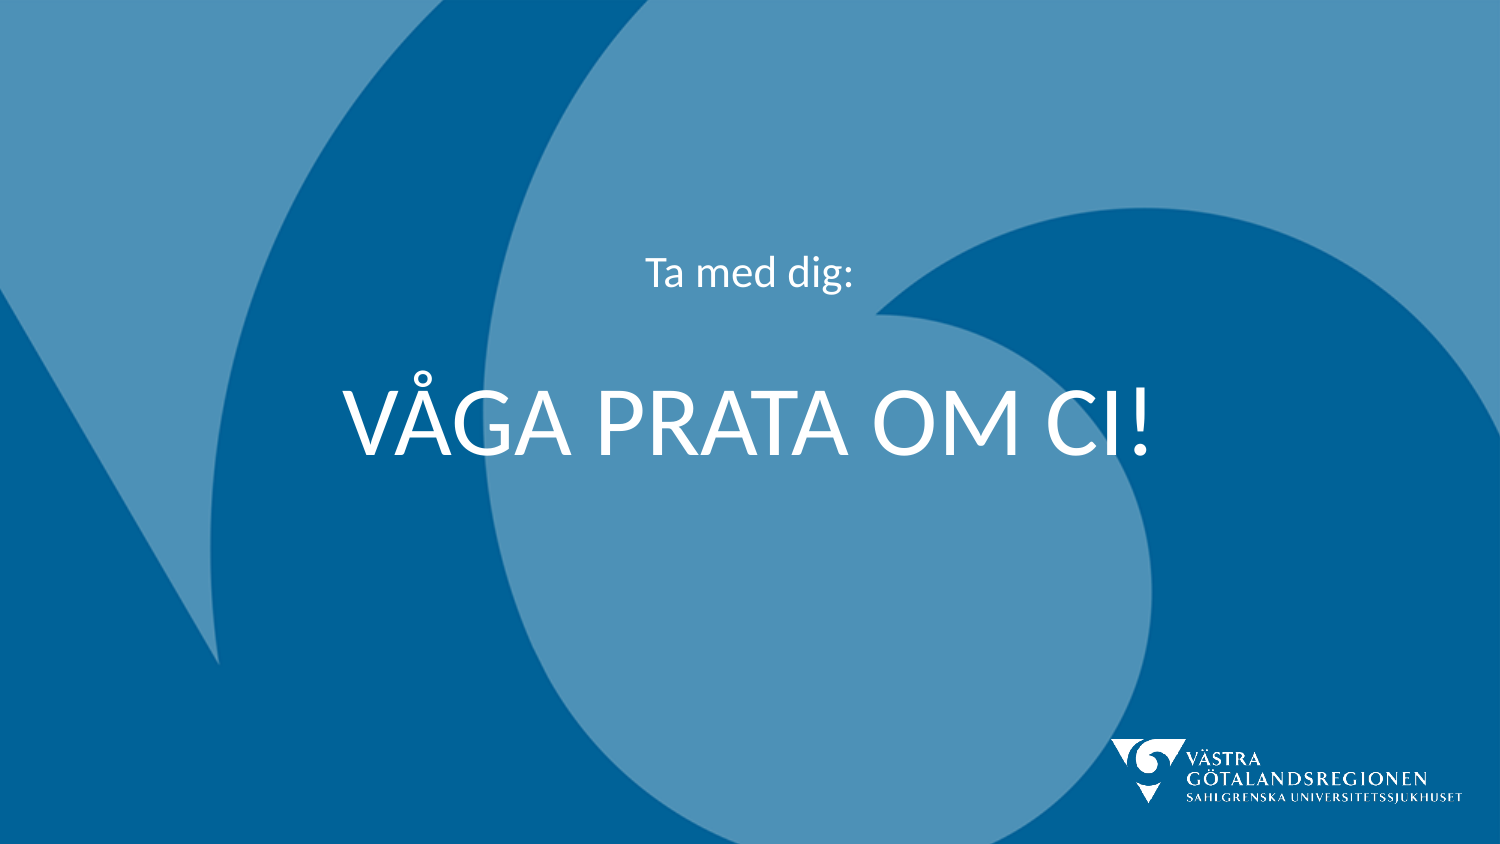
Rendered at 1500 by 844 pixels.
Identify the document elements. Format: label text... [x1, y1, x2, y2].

picture [0, 0, 1500, 844]
title Ta med dig: VÅGA PRATA OM CI! [83, 247, 1417, 479]
